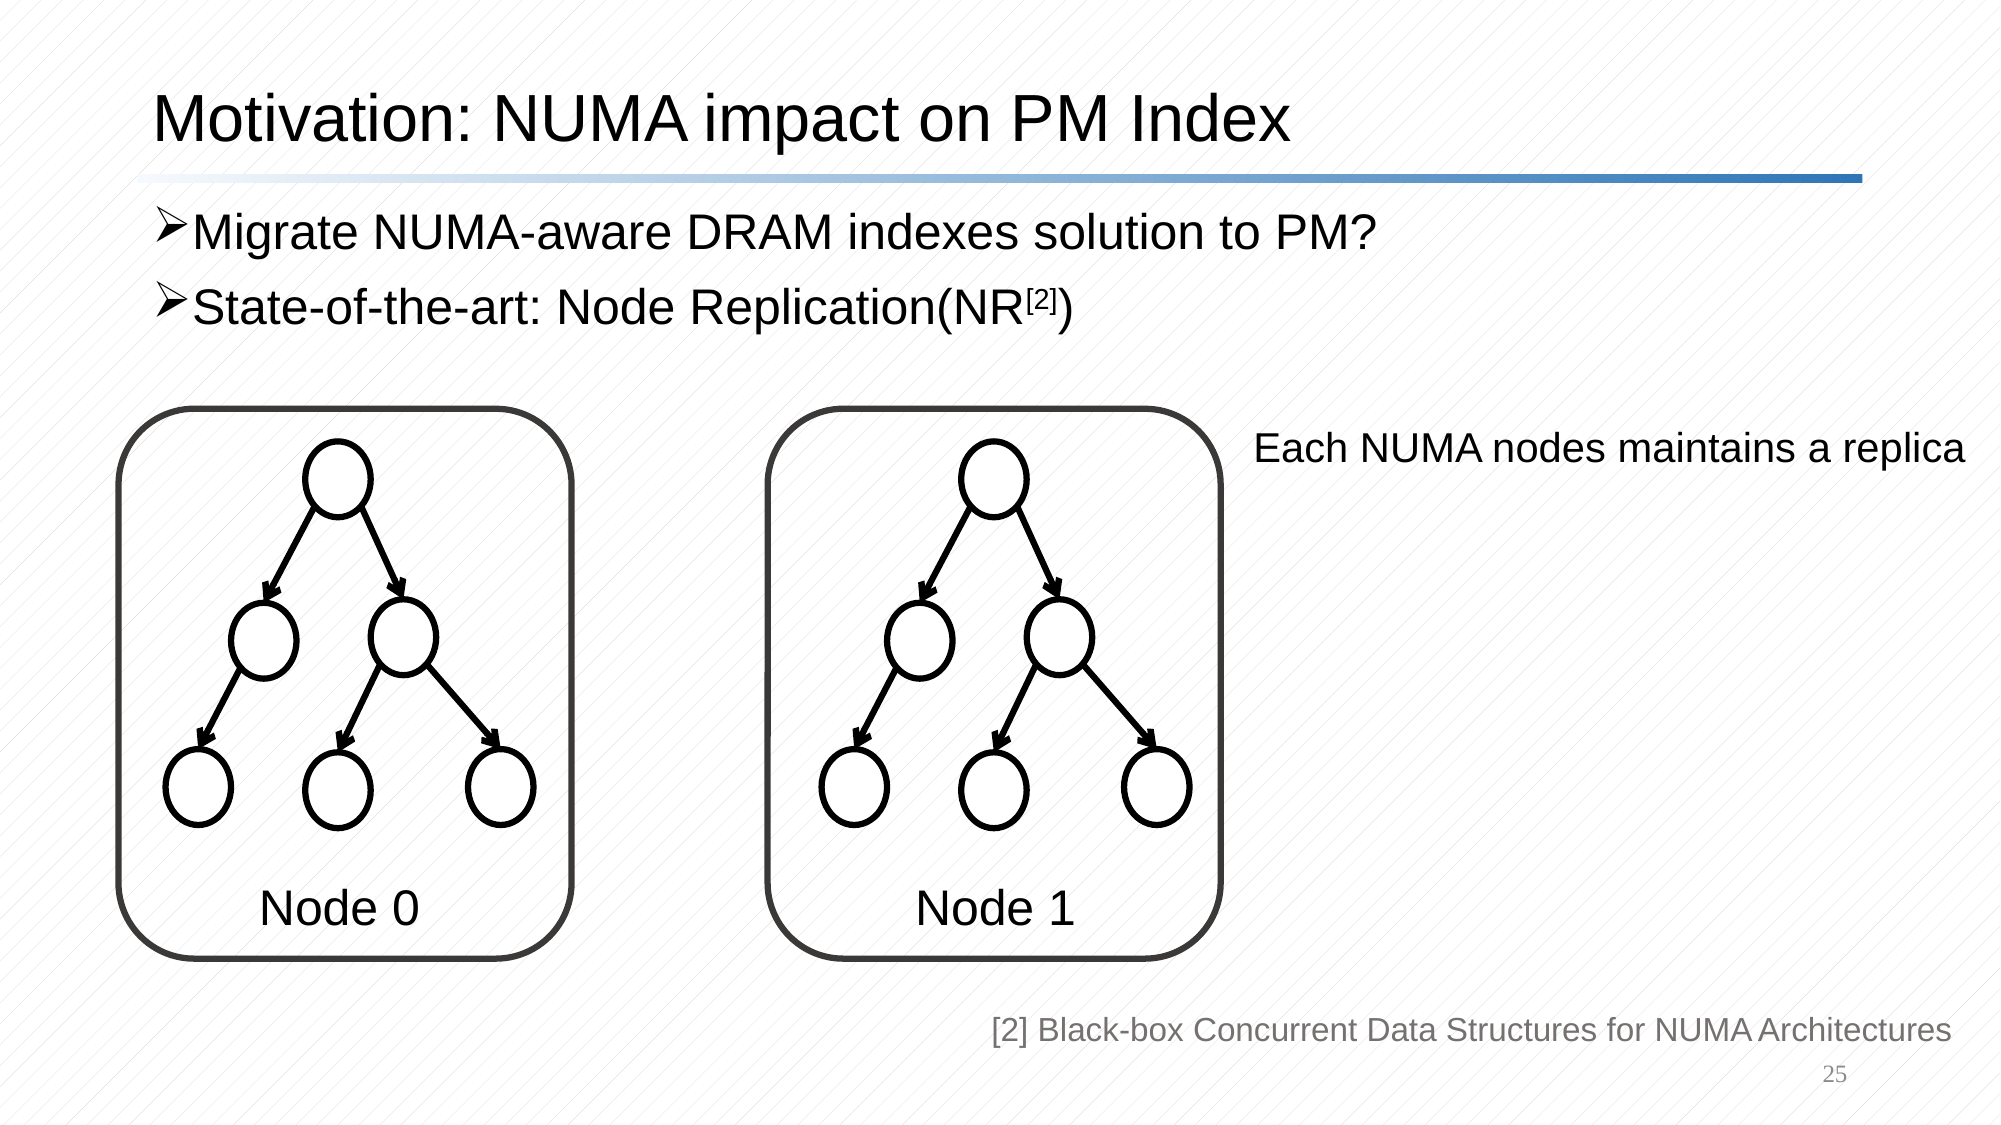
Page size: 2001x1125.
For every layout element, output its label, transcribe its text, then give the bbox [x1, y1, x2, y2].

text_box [854, 667, 897, 750]
text_box [766, 407, 1222, 960]
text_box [1082, 664, 1157, 750]
text_box Node 0 [244, 868, 435, 944]
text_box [361, 506, 404, 600]
list Migrate NUMA-aware DRAM indexes solution to PM? State-of-the-art: Node Replication(NR[2]) [137, 199, 1863, 1014]
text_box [426, 664, 501, 750]
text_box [198, 667, 241, 750]
title Motivation: NUMA impact on PM Index [137, 63, 1863, 177]
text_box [993, 663, 1037, 753]
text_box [263, 506, 315, 603]
text_box Node 1 [900, 868, 1091, 944]
text_box [2] Black-box Concurrent Data Structures for NUMA Architectures [976, 1000, 1978, 1056]
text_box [337, 663, 381, 753]
text_box Each NUMA nodes maintains a replica [1238, 413, 1982, 479]
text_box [919, 506, 971, 603]
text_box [1017, 506, 1060, 600]
text_box [117, 407, 573, 960]
